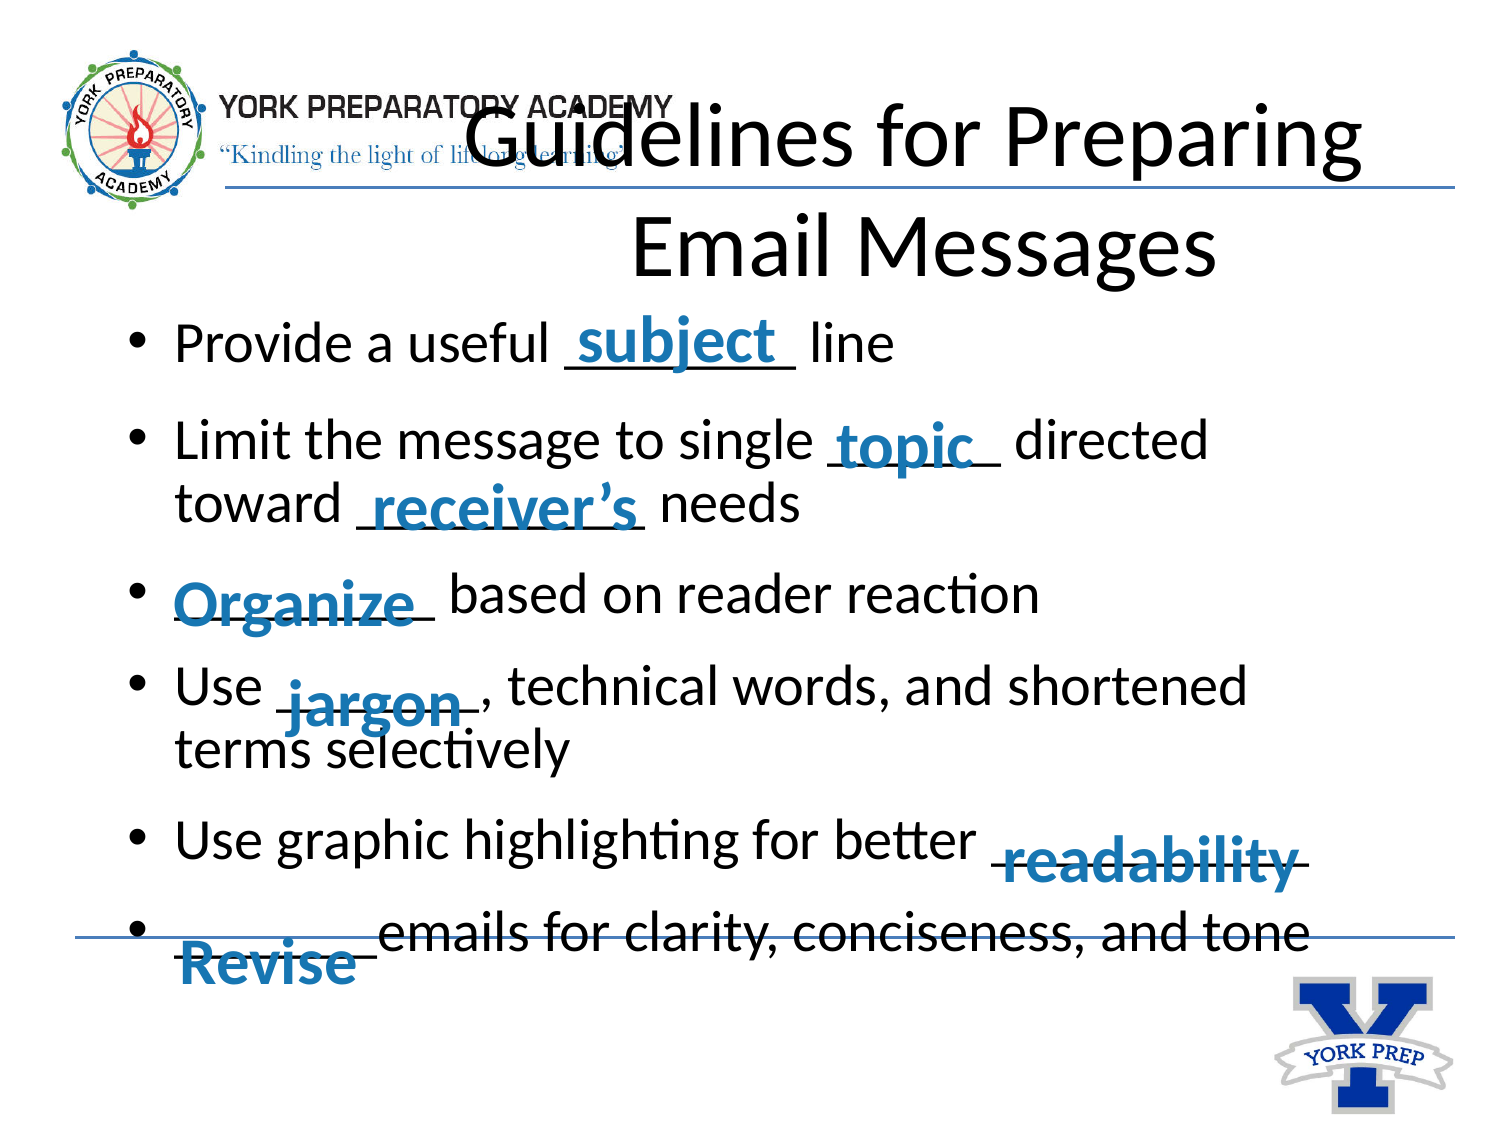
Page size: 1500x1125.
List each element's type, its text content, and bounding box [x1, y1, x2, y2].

text_box subject [562, 288, 938, 384]
text_box readability [987, 808, 1363, 904]
text_box jargon [272, 652, 648, 748]
text_box Organize [158, 552, 534, 647]
title Guidelines for Preparing Email Messages [287, 67, 1500, 255]
text_box topic [821, 394, 1197, 489]
text_box receiver’s [357, 456, 733, 552]
list Provide a useful ________ line Limit the message to single ______ directed toward __________ needs _________ based on reader reaction Use _______, technical words, and shortened terms selectively Use graphic highlighting for better ___________ _______emails for clarity, conciseness, and tone [112, 304, 1388, 980]
picture [37, 24, 707, 216]
picture [1262, 965, 1465, 1125]
text_box Revise [164, 910, 540, 1005]
